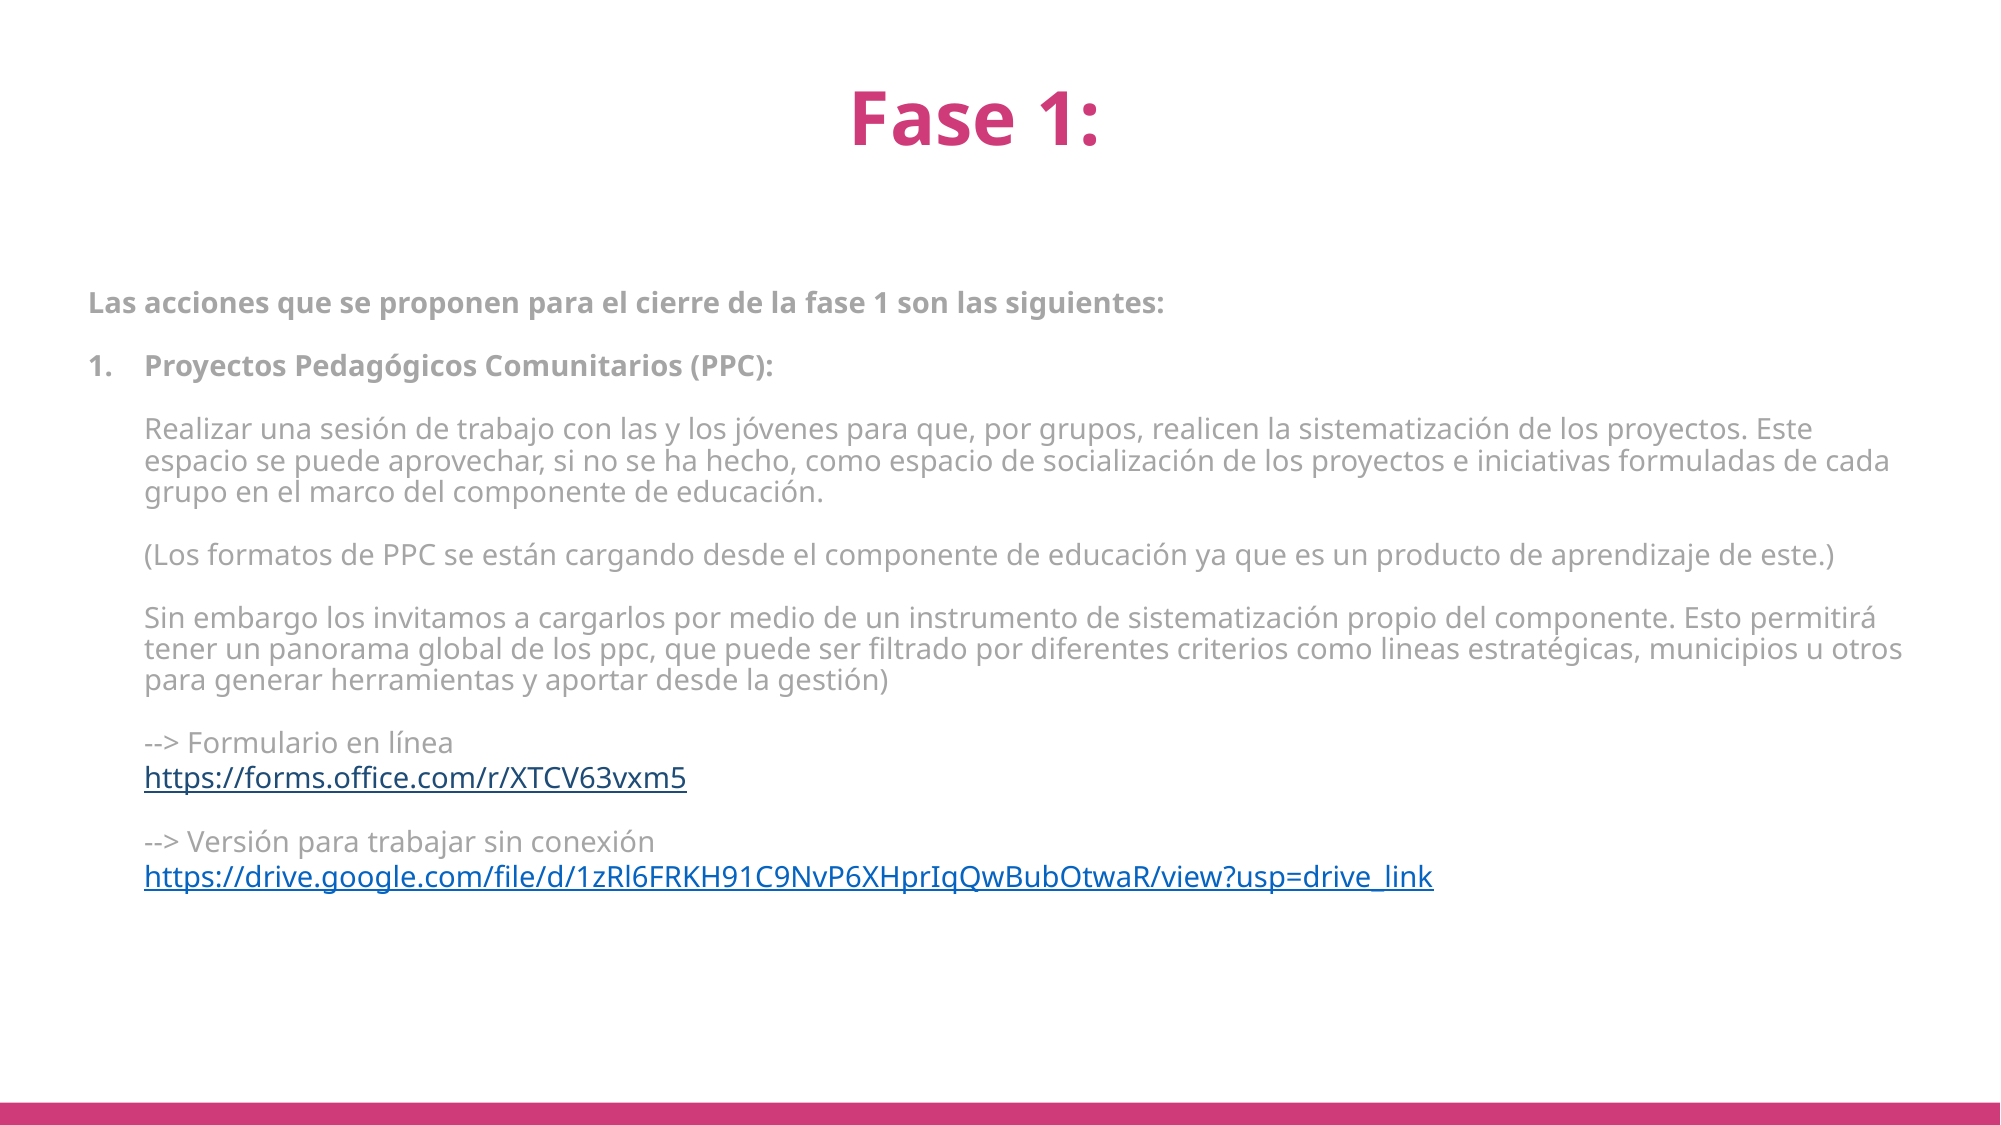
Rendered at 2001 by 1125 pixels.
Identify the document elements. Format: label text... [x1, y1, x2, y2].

text_box Fase 1: [72, 63, 1898, 169]
text_box Las acciones que se proponen para el cierre de la fase 1 son las siguientes: Proyectos Pedagógicos Comunitarios (PPC): Realizar una sesión de trabajo con las y los jóvenes para que, por grupos, realicen la sistematización de los proyectos. Este espacio se puede aprovechar, si no se ha hecho, como espacio de socialización de los proyectos e iniciativas formuladas de cada grupo en el marco del componente de educación. (Los formatos de PPC se están cargando desde el componente de educación ya que es un producto de aprendizaje de este.) Sin embargo los invitamos a cargarlos por medio de un instrumento de sistematización propio del componente. Esto permitirá tener un panorama global de los ppc, que puede ser filtrado por diferentes criterios como lineas estratégicas, municipios u otros para generar herramientas y aportar desde la gestión) --> Formulario en línea https://forms.office.com/r/XTCV63vxm5 --> Versión para trabajar sin conexión https://drive.google.com/file/d/1zRl6FRKH91C9NvP6XHprIqQwBubOtwaR/view?usp=drive_link [72, 281, 1928, 974]
